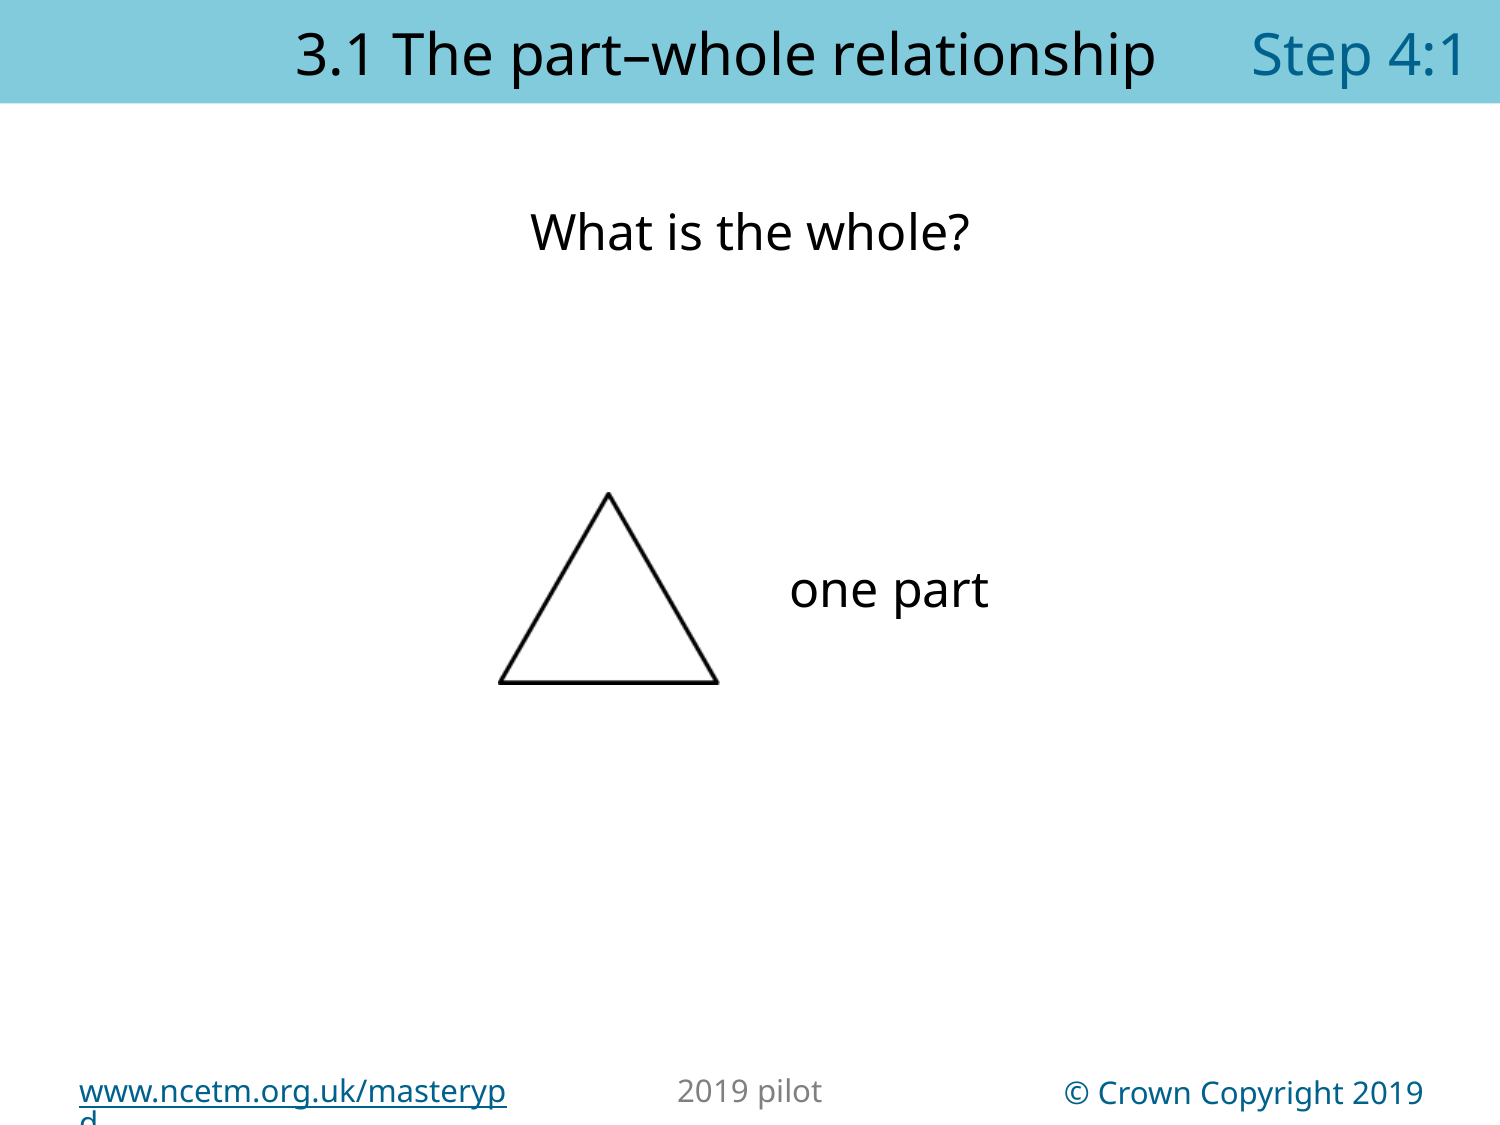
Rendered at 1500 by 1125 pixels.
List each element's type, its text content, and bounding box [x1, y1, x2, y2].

text_box one part [774, 550, 1005, 626]
picture [497, 492, 724, 685]
list 3.1 The part–whole relationship Step 4:1 [0, 0, 1500, 104]
text_box What is the whole? [514, 193, 986, 269]
